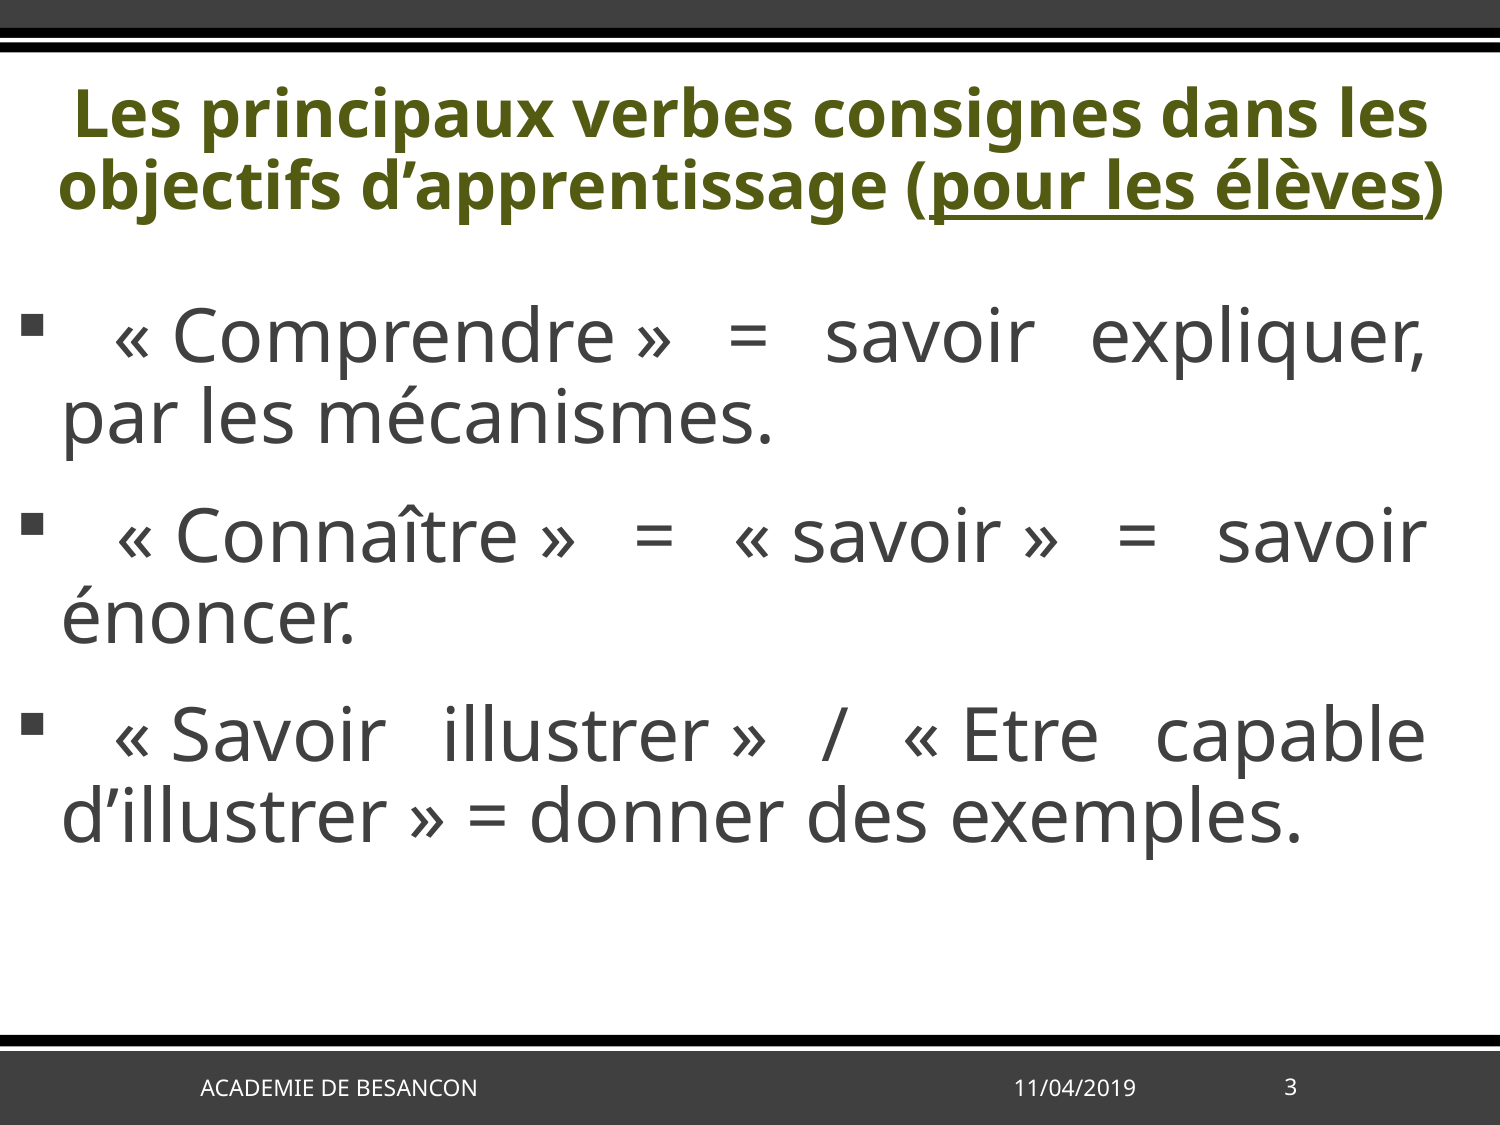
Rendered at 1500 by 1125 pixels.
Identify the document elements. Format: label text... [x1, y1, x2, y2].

list « Comprendre » = savoir expliquer, par les mécanismes. « Connaître » = « savoir » = savoir énoncer. « Savoir illustrer » / « Etre capable d’illustrer » = donner des exemples. [0, 290, 1445, 1035]
slide_number 3 [1197, 1069, 1313, 1107]
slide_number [983, 1069, 1152, 1107]
title Les principaux verbes consignes dans les objectifs d’apprentissage (pour les élèves) [29, 54, 1474, 232]
footer ACADEMIE DE BESANCON [185, 1069, 932, 1107]
